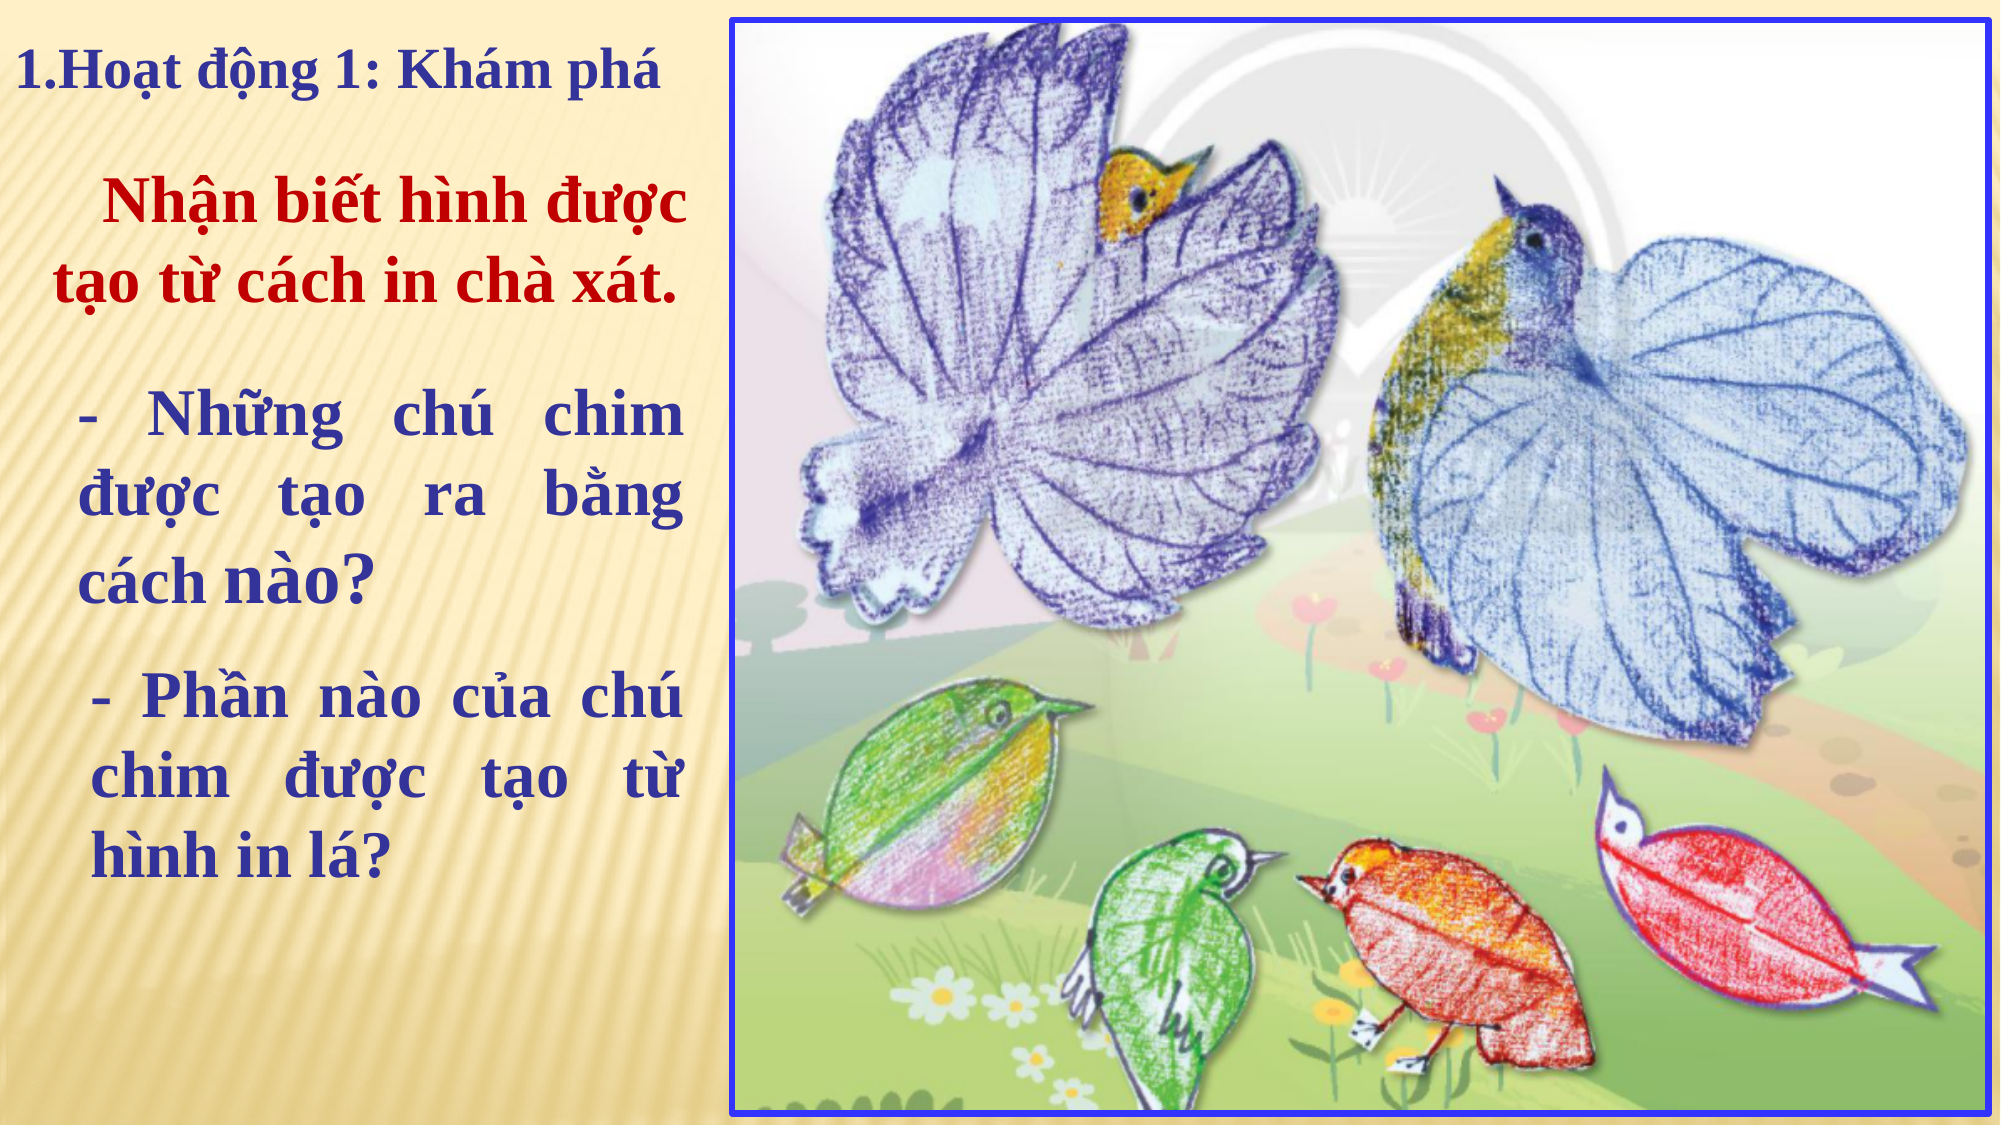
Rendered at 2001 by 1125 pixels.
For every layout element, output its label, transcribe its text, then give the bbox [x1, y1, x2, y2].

text_box - Phần nào của chú chim được tạo từ hình in lá? [75, 643, 700, 898]
picture [735, 22, 1986, 1111]
text_box - Những chú chim được tạo ra bằng cách nào? [62, 361, 700, 627]
text_box Nhận biết hình được tạo từ cách in chà xát. [37, 148, 713, 374]
text_box 1.Hoạt động 1: Khám phá [0, 23, 729, 108]
